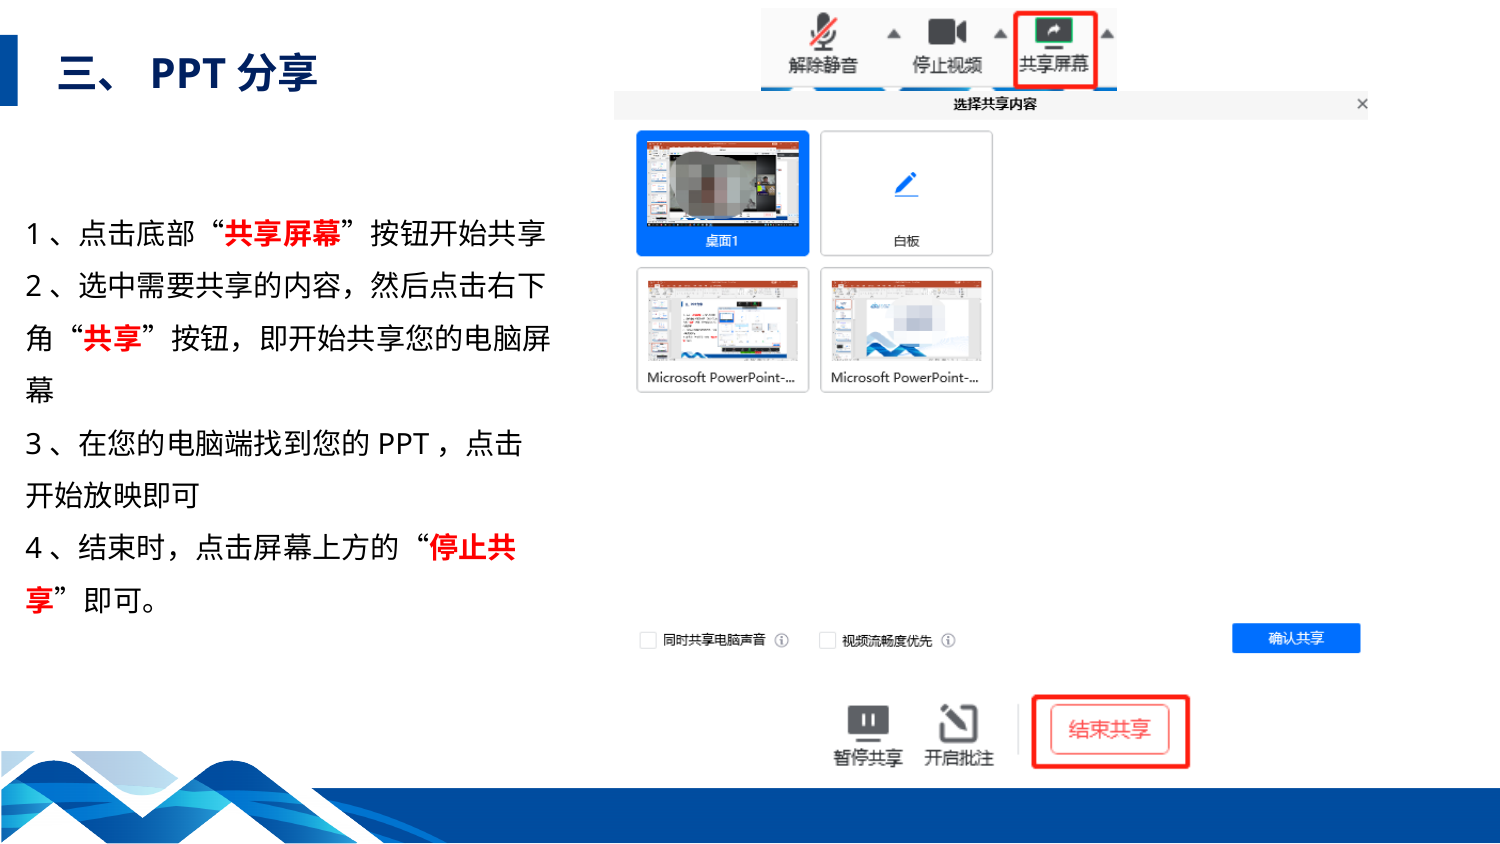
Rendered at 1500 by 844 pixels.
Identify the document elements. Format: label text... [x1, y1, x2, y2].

text_box [0, 33, 20, 108]
text_box 1、点击底部“共享屏幕”按钮开始共享 2、选中需要共享的内容，然后点击右下角“共享”按钮，即开始共享您的电脑屏幕 3、在您的电脑端找到您的PPT，点击开始放映即可 4、结束时，点击屏幕上方的“停止共享”即可。 [10, 190, 568, 625]
picture [0, 0, 1500, 844]
text_box 三、PPT分享 [41, 39, 715, 105]
